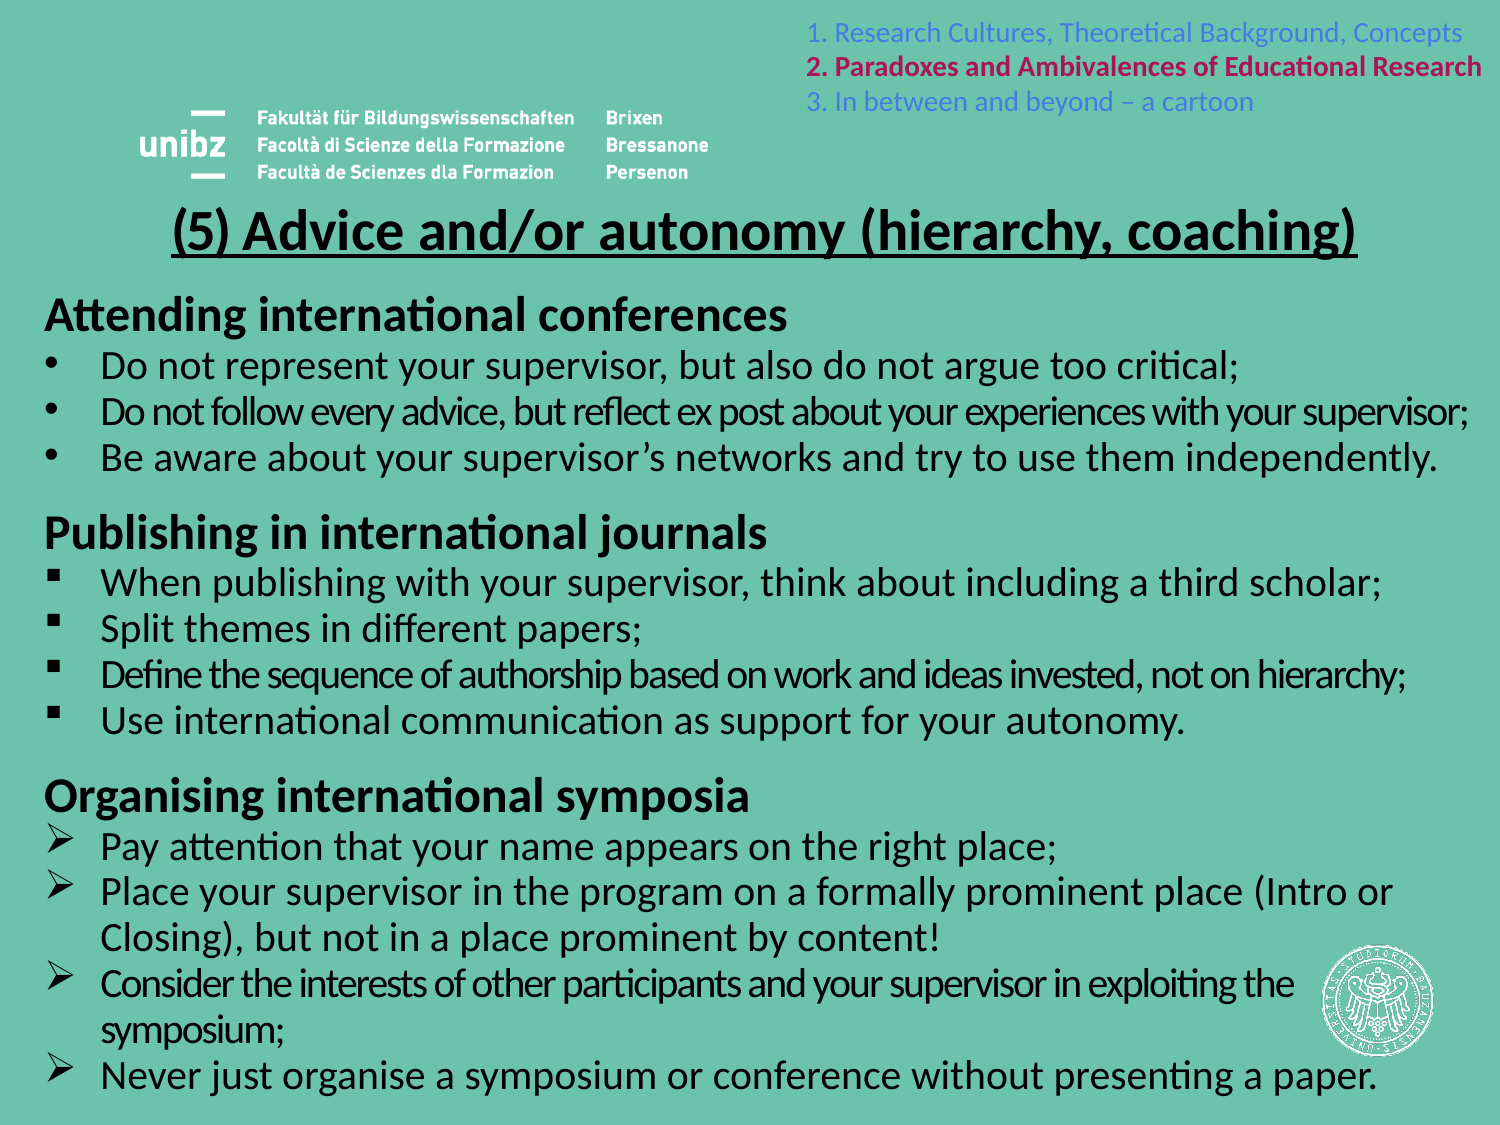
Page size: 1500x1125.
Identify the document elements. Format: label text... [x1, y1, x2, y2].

text_box 1. Research Cultures, Theoretical Background, Concepts 2. Paradoxes and Ambivalences of Educational Research 3. In between and beyond – a cartoon [791, 5, 1500, 126]
picture [106, 76, 742, 184]
text_box (5) Advice and/or autonomy (hierarchy, coaching) Attending international conferences Do not represent your supervisor, but also do not argue too critical; Do not follow every advice, but reflect ex post about your experiences with your supervisor; Be aware about your supervisor’s networks and try to use them independently. Publishing in international journals When publishing with your supervisor, think about including a third scholar; Split themes in different papers; Define the sequence of authorship based on work and ideas invested, not on hierarchy; Use international communication as support for your autonomy. Organising international symposia Pay attention that your name appears on the right place; Place your supervisor in the program on a formally prominent place (Intro or Closing), but not in a place prominent by content! Consider the interests of other participants and your supervisor in exploiting the symposium; Never just organise a symposium or conference without presenting a paper. [29, 184, 1500, 1105]
